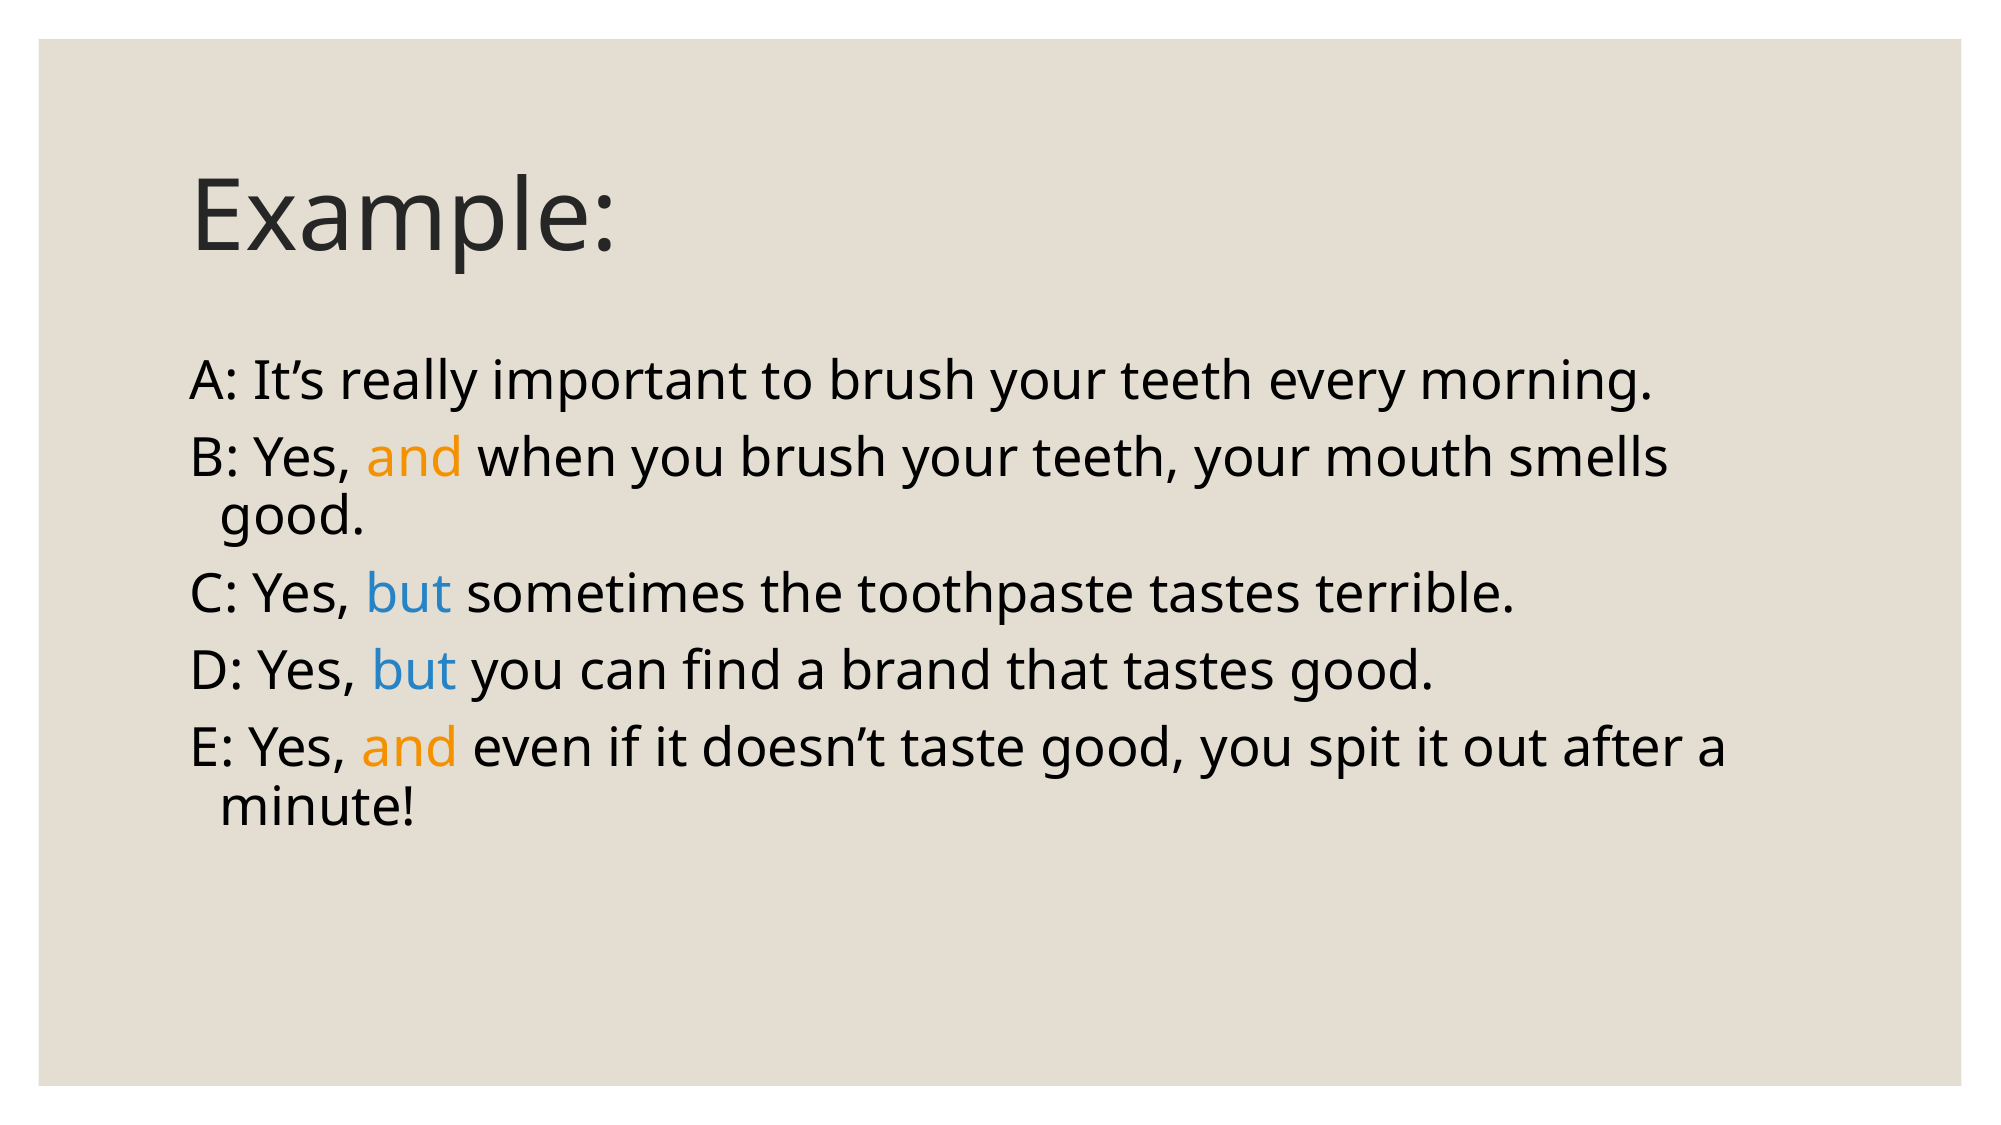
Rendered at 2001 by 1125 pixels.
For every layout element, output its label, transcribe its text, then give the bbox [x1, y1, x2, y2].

title Example: [174, 105, 1825, 331]
list A: It’s really important to brush your teeth every morning. B: Yes, and when you brush your teeth, your mouth smells good. C: Yes, but sometimes the toothpaste tastes terrible. D: Yes, but you can find a brand that tastes good. E: Yes, and even if it doesn’t taste good, you spit it out after a minute! [174, 345, 1825, 990]
